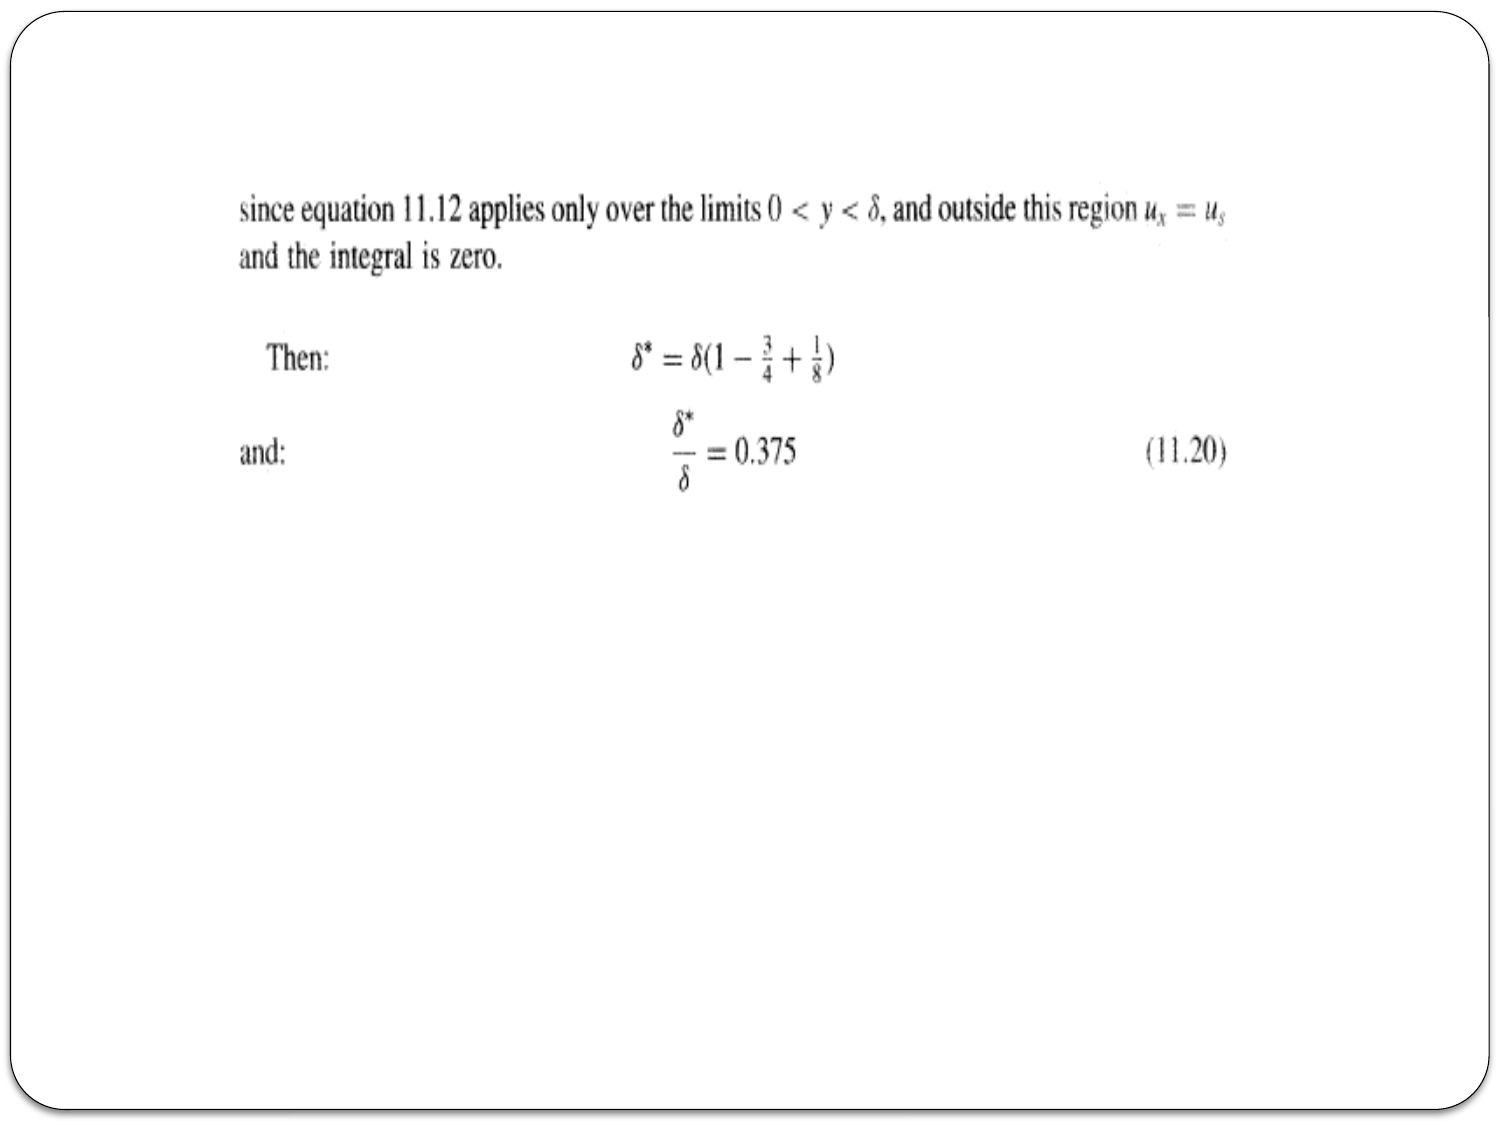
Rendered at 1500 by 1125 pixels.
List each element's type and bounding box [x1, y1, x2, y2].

picture [194, 160, 1306, 515]
